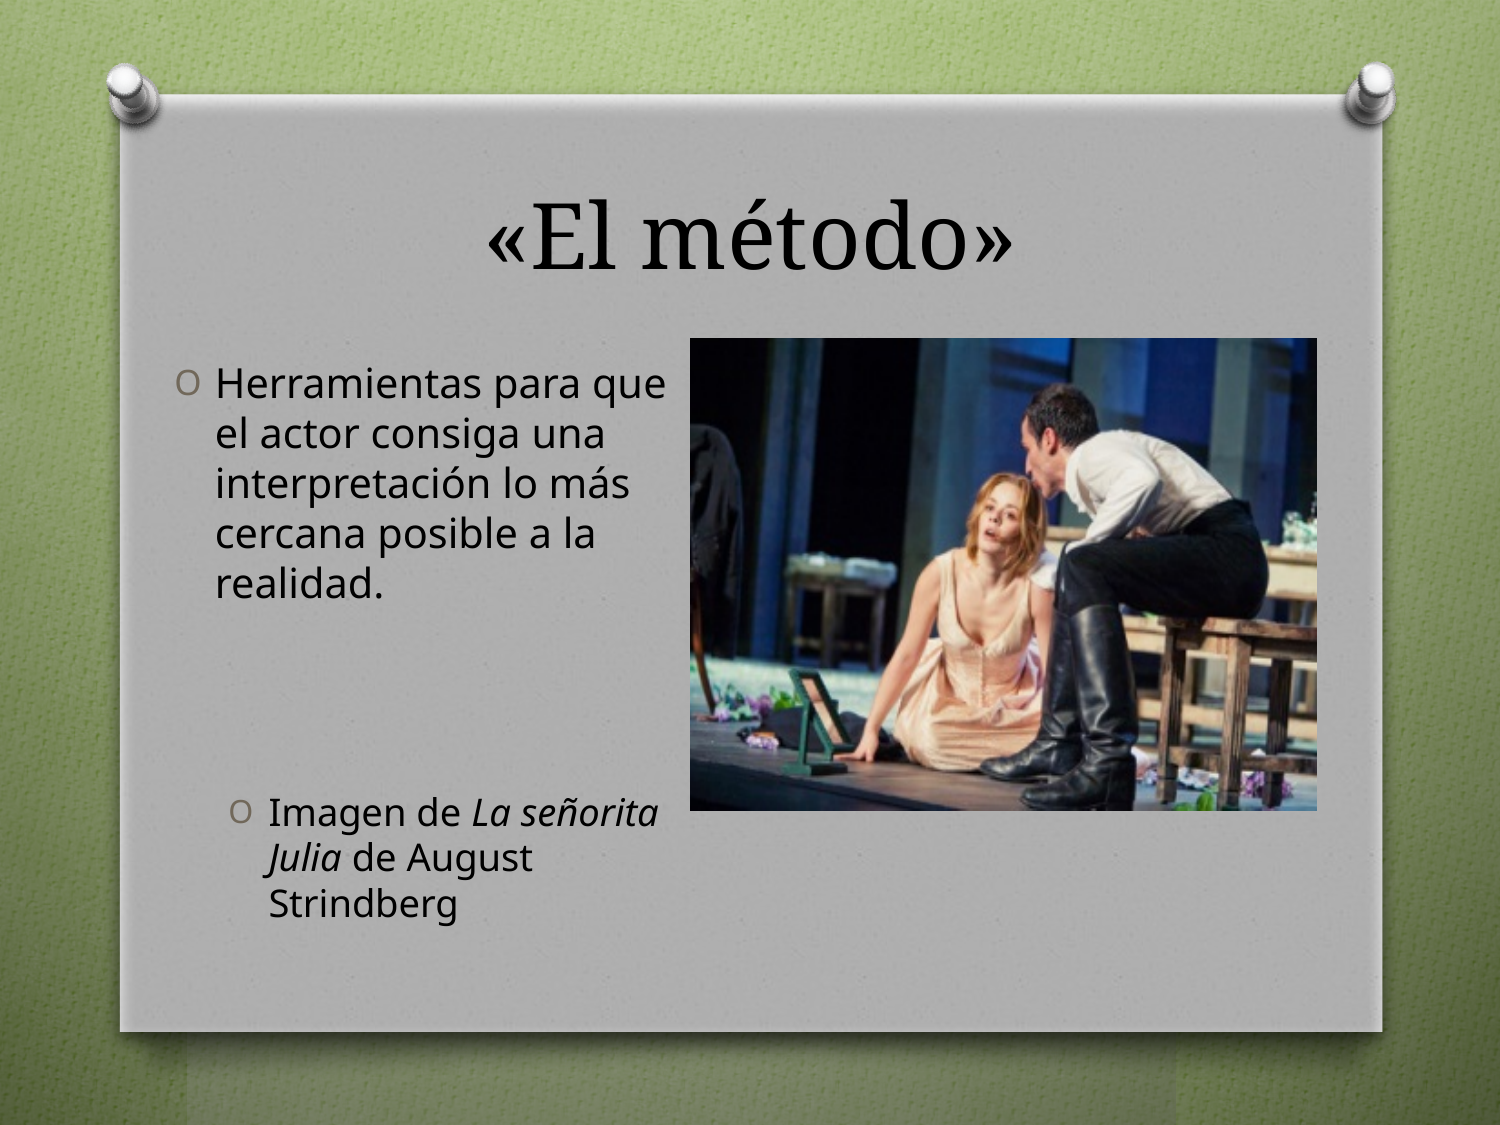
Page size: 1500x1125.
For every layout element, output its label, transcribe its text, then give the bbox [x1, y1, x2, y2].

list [690, 337, 1317, 811]
picture [1317, 35, 1439, 156]
picture [75, 29, 198, 153]
title «El método» [179, 134, 1323, 332]
list Herramientas para que el actor consiga una interpretación lo más cercana posible a la realidad. Imagen de La señorita Julia de August Strindberg [159, 349, 685, 941]
